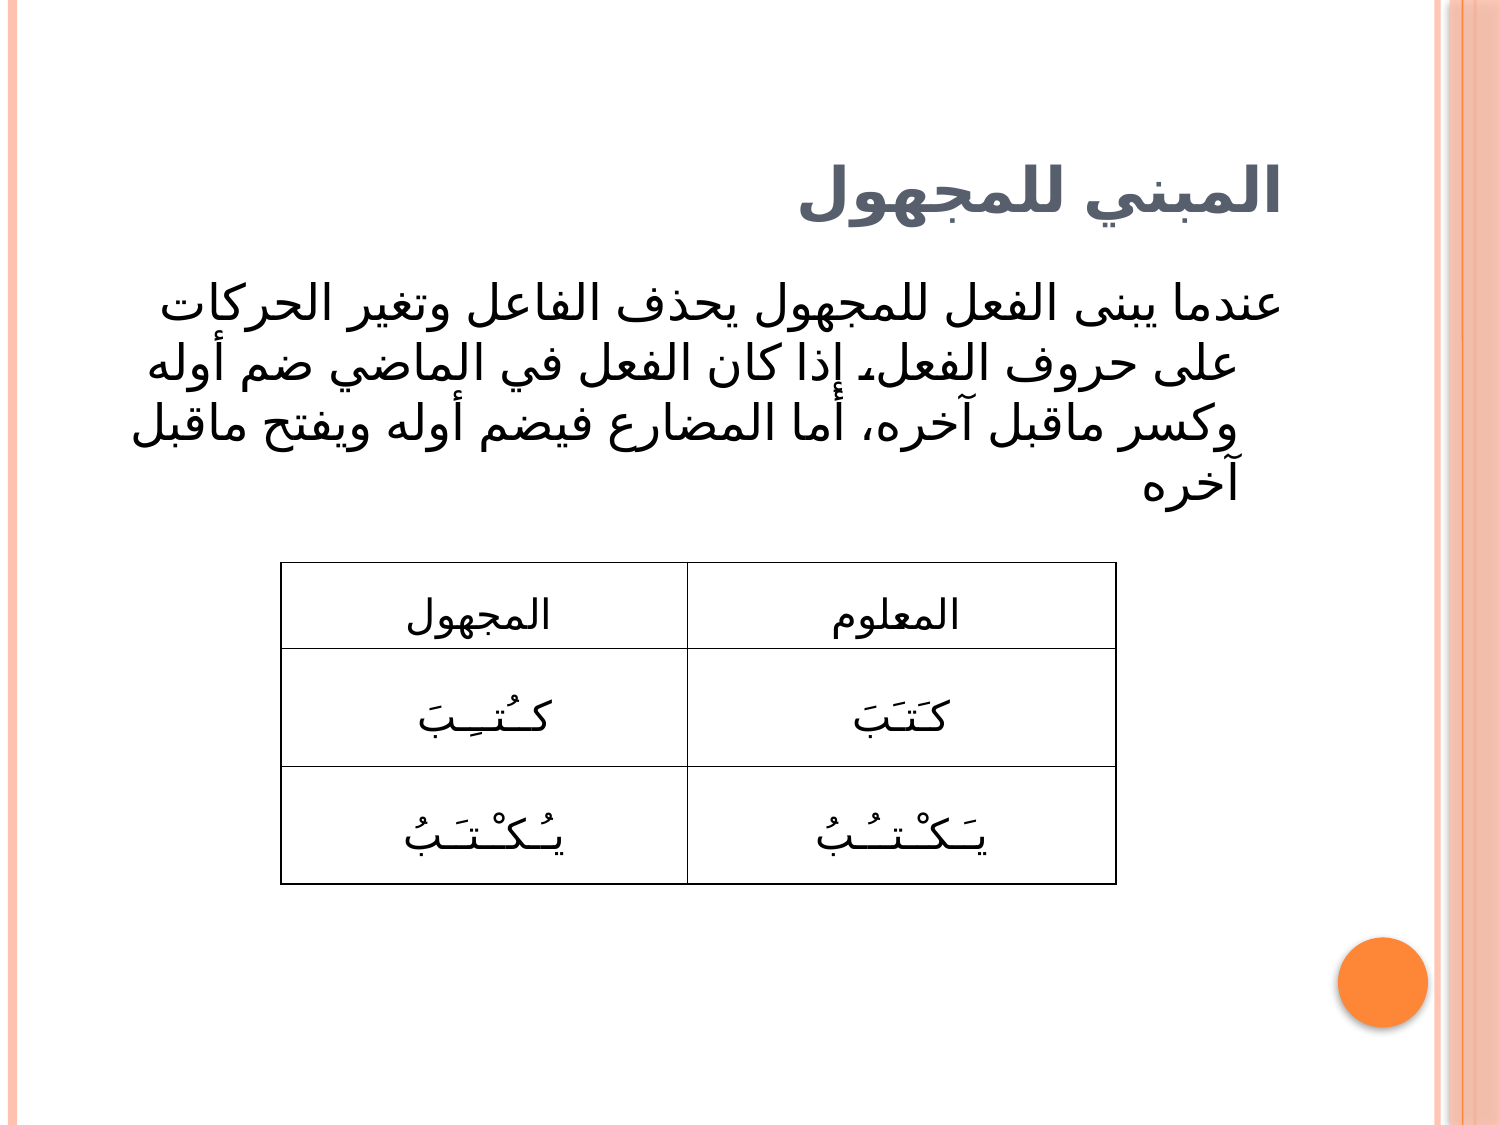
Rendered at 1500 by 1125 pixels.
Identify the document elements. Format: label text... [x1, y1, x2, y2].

table_cell كـَتـَبَ [688, 649, 1115, 766]
title المبني للمجهول [75, 45, 1300, 233]
table_header المجهول [282, 563, 687, 648]
table_cell يـُـكـْـتـَـبُ [282, 767, 687, 883]
list عندما يبنى الفعل للمجهول يحذف الفاعل وتغير الحركات على حروف الفعل، إذا كان الفعل في الماضي ضم أوله وكسر ماقبل آخره، أما المضارع فيضم أوله ويفتح ماقبل آخره [75, 262, 1300, 1062]
table_header المعلوم [688, 563, 1115, 648]
table_cell كــُتــِـبَ [282, 649, 687, 766]
table_cell يـَـكـْـتــُـبُ [688, 767, 1115, 883]
